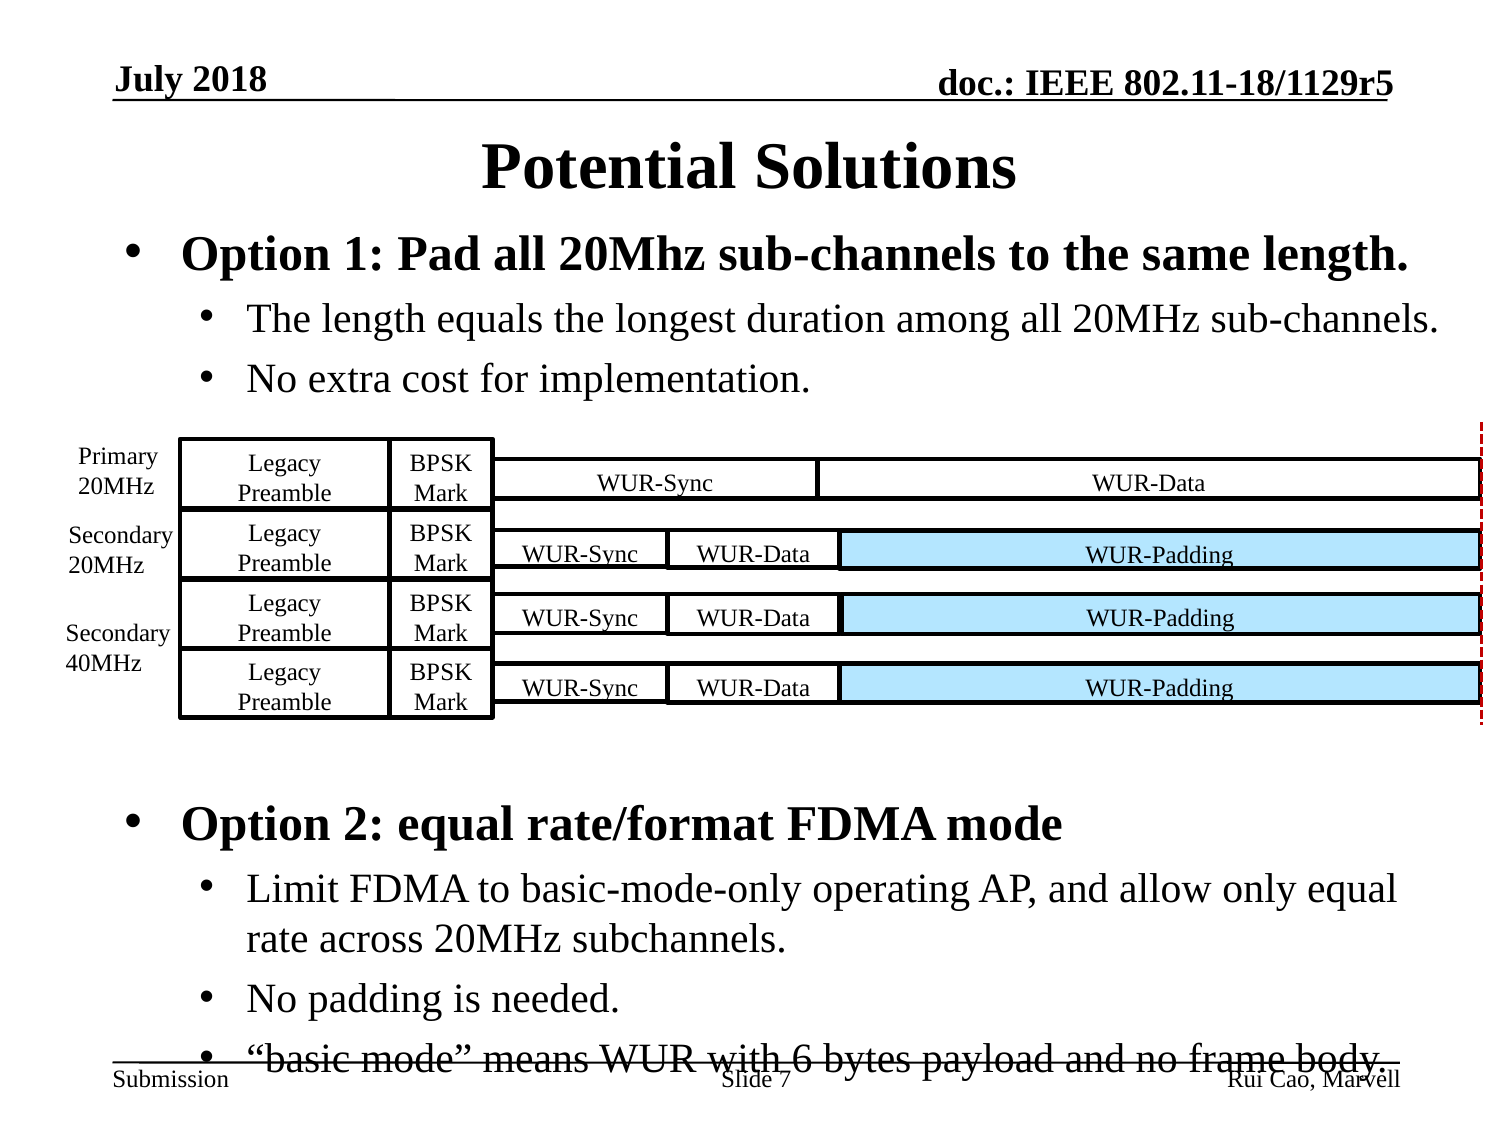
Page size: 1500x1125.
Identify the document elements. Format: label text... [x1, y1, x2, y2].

slide_number Slide 7 [712, 1061, 800, 1123]
footer Rui Cao, Marvell [878, 1061, 1402, 1093]
list Option 1: Pad all 20Mhz sub-channels to the same length. The length equals the longest duration among all 20MHz sub-channels. No extra cost for implementation. Option 2: equal rate/format FDMA mode Limit FDMA to basic-mode-only operating AP, and allow only equal rate across 20MHz subchannels. No padding is needed. “basic mode” means WUR with 6 bytes payload and no frame body. [99, 212, 1481, 421]
list Option 1: Pad all 20Mhz sub-channels to the same length. The length equals the longest duration among all 20MHz sub-channels. No extra cost for implementation. Option 2: equal rate/format FDMA mode Limit FDMA to basic-mode-only operating AP, and allow only equal rate across 20MHz subchannels. No padding is needed. “basic mode” means WUR with 6 bytes payload and no frame body. [99, 732, 1481, 1026]
title Potential Solutions [112, 74, 1388, 212]
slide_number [114, 54, 423, 100]
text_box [49, 421, 1482, 726]
